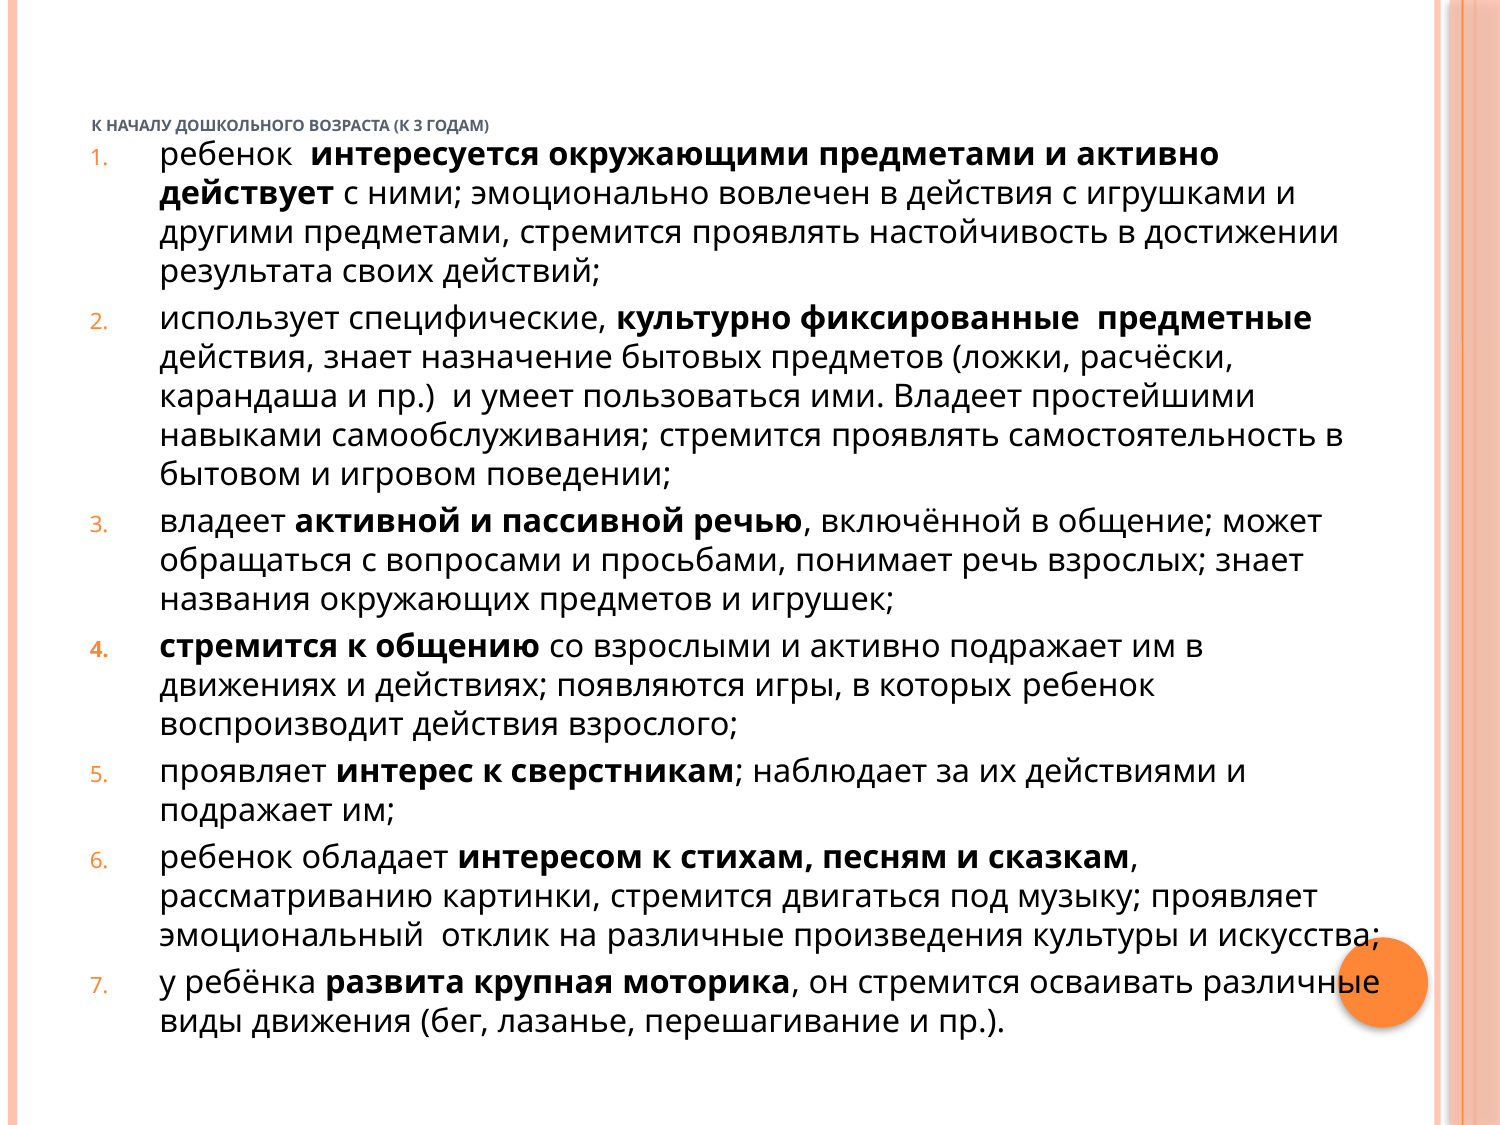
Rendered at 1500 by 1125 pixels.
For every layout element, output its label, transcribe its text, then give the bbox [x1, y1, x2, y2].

title К началу дошкольного возраста (к 3 годам) [76, 30, 1471, 161]
list ребенок интересуется окружающими предметами и активно действует с ними; эмоционально вовлечен в действия с игрушками и другими предметами, стремится проявлять настойчивость в достижении результата своих действий; использует специфические, культурно фиксированные предметные действия, знает назначение бытовых предметов (ложки, расчёски, карандаша и пр.) и умеет пользоваться ими. Владеет простейшими навыками самообслуживания; стремится проявлять самостоятельность в бытовом и игровом поведении; владеет активной и пассивной речью, включённой в общение; может обращаться с вопросами и просьбами, понимает речь взрослых; знает названия окружающих предметов и игрушек; стремится к общению со взрослыми и активно подражает им в движениях и действиях; появляются игры, в которых ребенок воспроизводит действия взрослого; проявляет интерес к сверстникам; наблюдает за их действиями и подражает им; ребенок обладает интересом к стихам, песням и сказкам, рассматриванию картинки, стремится двигаться под музыку; проявляет эмоциональный отклик на различные произведения культуры и искусства; у ребёнка развита крупная моторика, он стремится осваивать различные виды движения (бег, лазанье, перешагивание и пр.). [75, 125, 1400, 1062]
